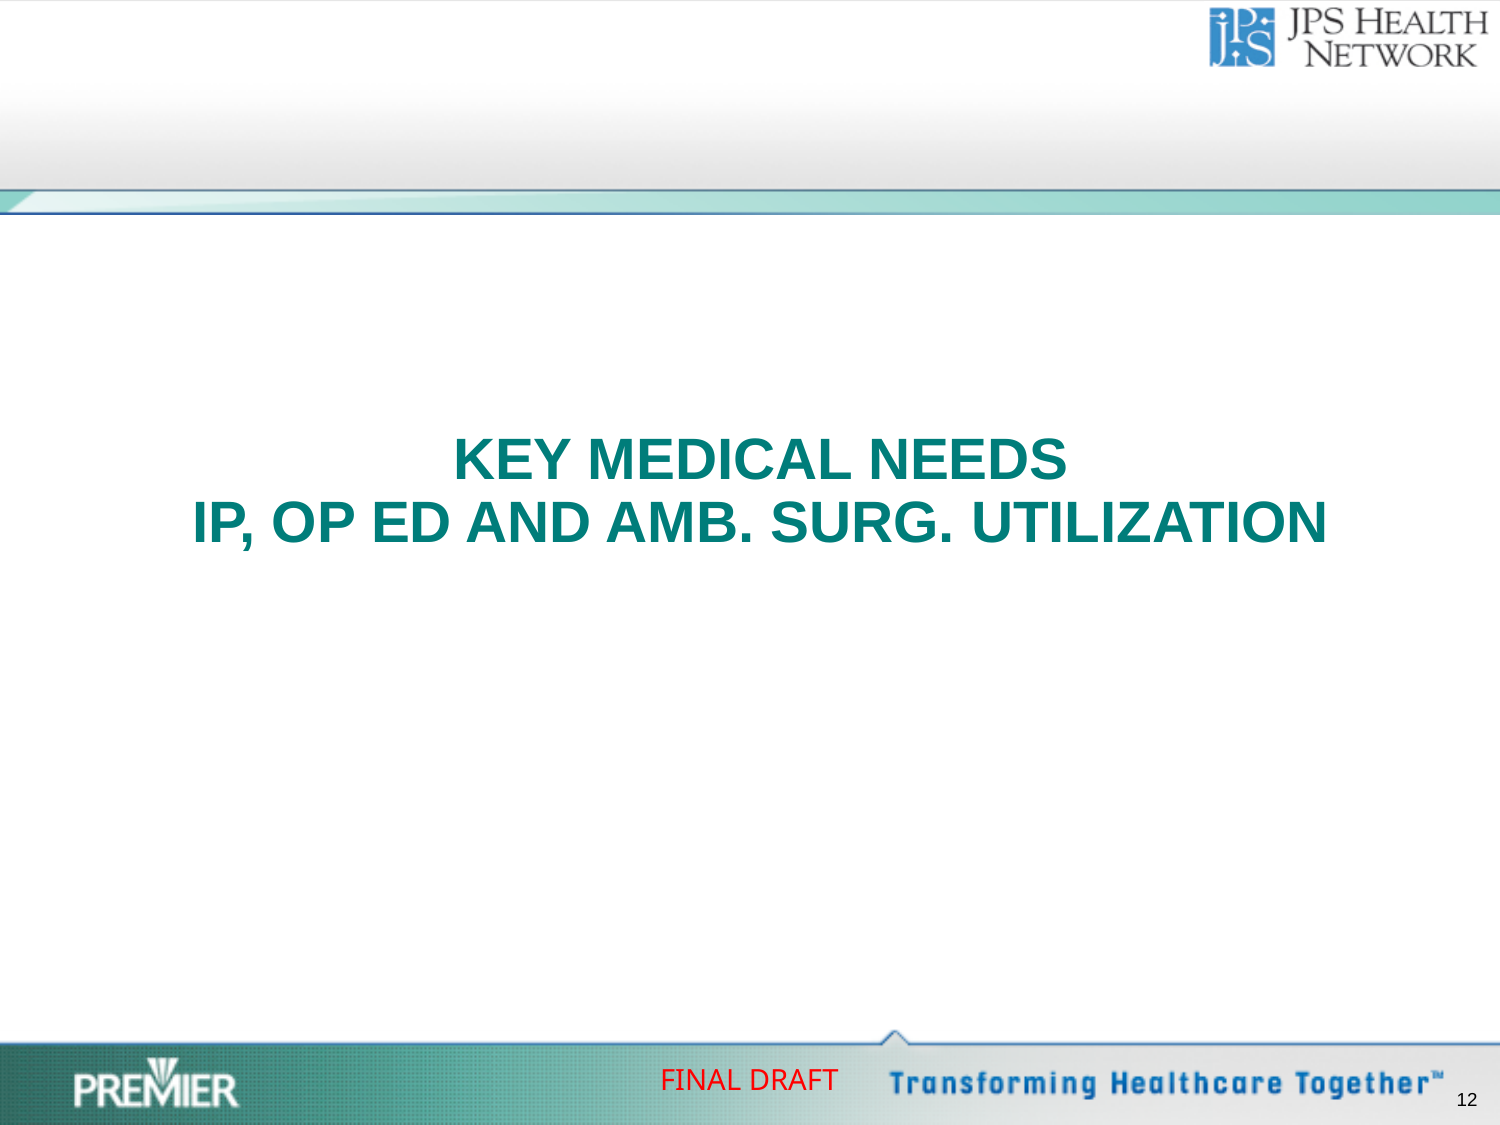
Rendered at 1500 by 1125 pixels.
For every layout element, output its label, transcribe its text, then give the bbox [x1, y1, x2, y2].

title Key Medical needs IP, OP ED and Amb. Surg. Utilization [122, 421, 1399, 646]
slide_number 11 [1441, 1079, 1500, 1125]
picture [0, 1029, 1500, 1125]
picture [0, 0, 1500, 215]
